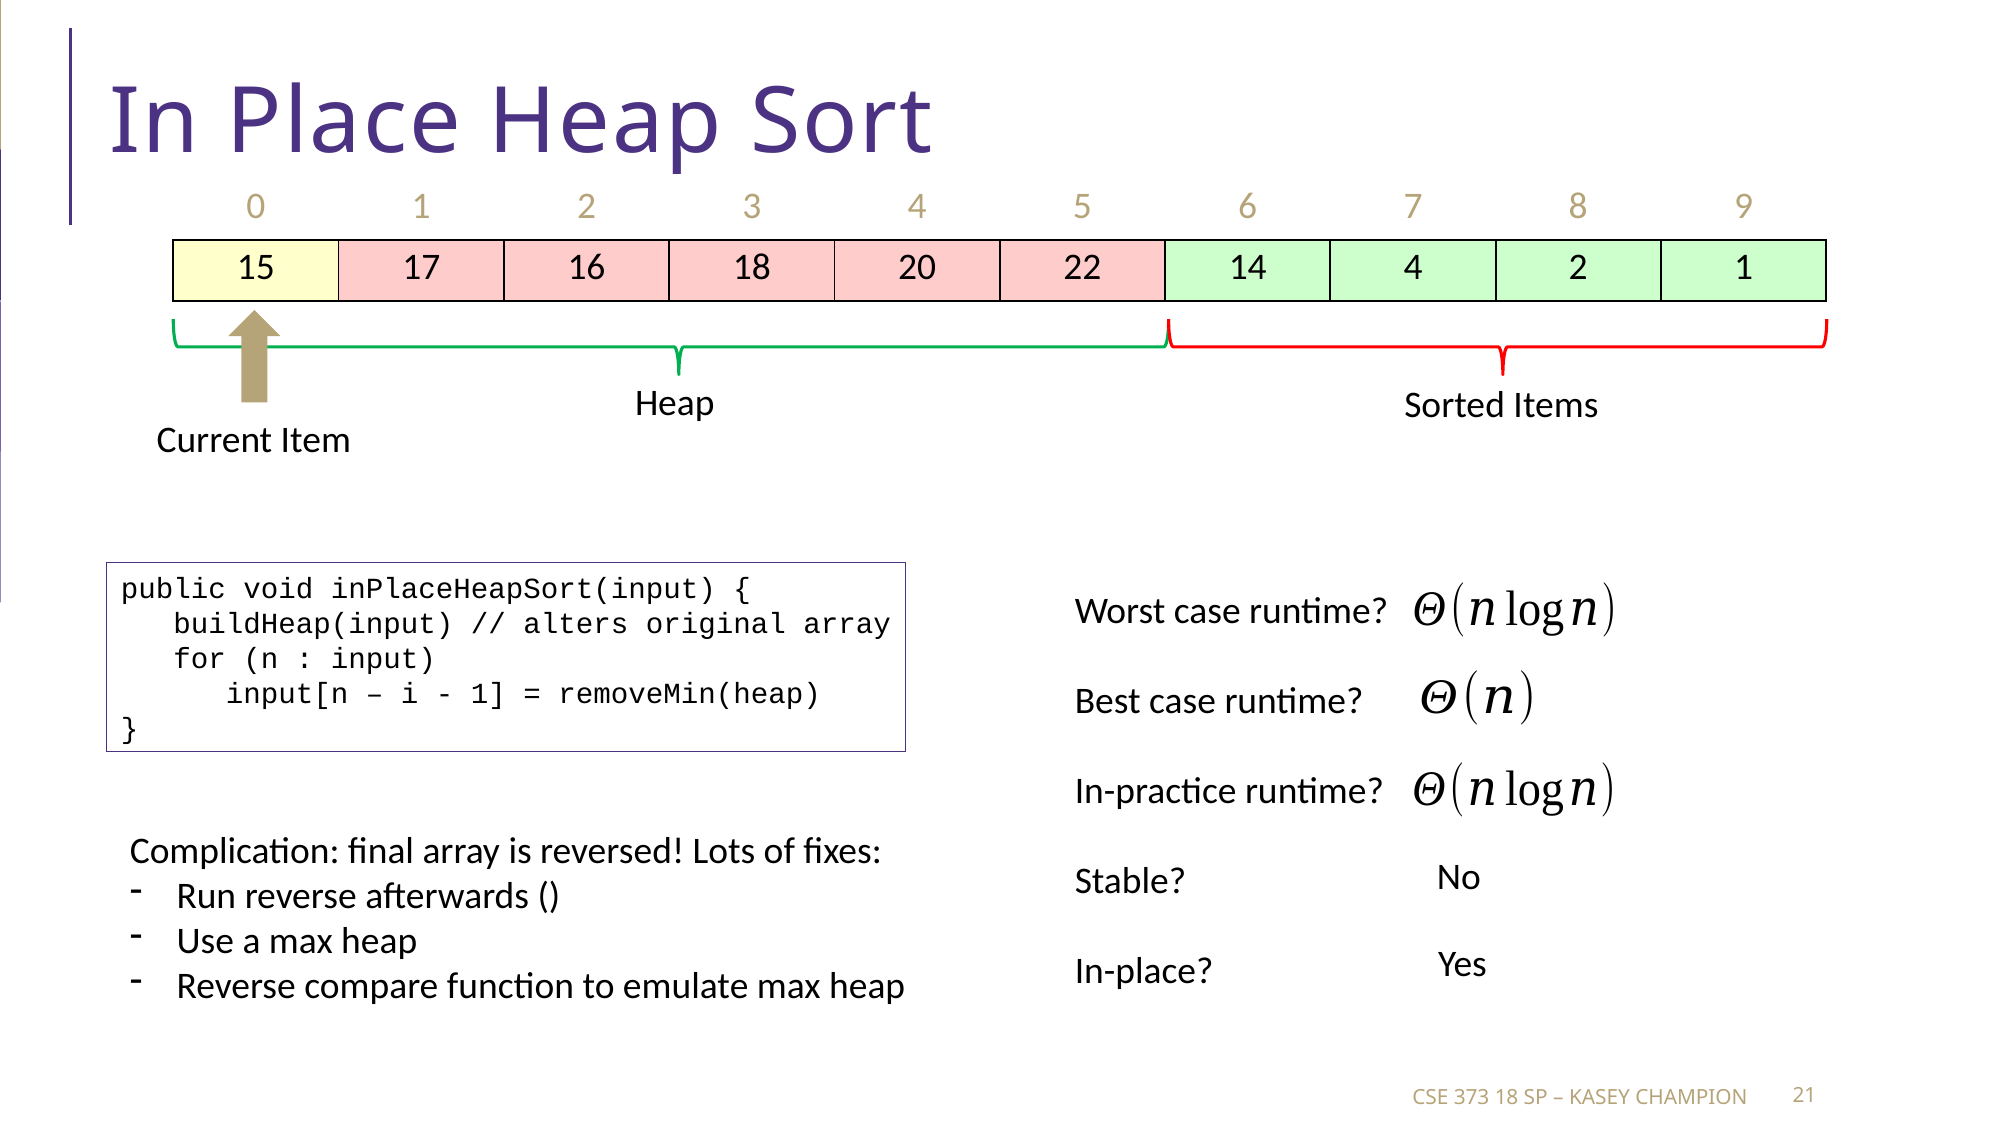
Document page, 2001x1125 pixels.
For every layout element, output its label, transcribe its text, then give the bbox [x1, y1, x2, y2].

table_cell 4 [1331, 241, 1495, 300]
table_header 6 [1166, 180, 1329, 239]
table_header 0 [174, 180, 338, 239]
text_box [267, 319, 1169, 370]
table_cell 18 [670, 241, 834, 300]
table_header 7 [1331, 180, 1495, 239]
text_box No [1422, 844, 1496, 905]
table_cell 20 [835, 241, 999, 300]
footer CSE 373 18 sp – Kasey Champion [794, 1073, 1763, 1119]
text_box Yes [1423, 932, 1503, 992]
text_box public void inPlaceHeapSort(input) { buildHeap(input) // alters original array for (n : input) input[n – i - 1] = removeMin(heap) } [106, 562, 906, 752]
table_cell 14 [1166, 241, 1329, 300]
text_box [1167, 319, 1828, 372]
text_box [226, 309, 282, 404]
table_cell 1 [1662, 241, 1825, 300]
table_cell 17 [339, 241, 503, 300]
text_box Sorted Items [1389, 372, 1614, 433]
table_header 5 [1001, 180, 1164, 239]
slide_number 21 [1777, 1073, 1938, 1119]
table_cell 2 [1497, 241, 1660, 300]
table_header 1 [339, 180, 503, 239]
table_cell 15 [174, 241, 338, 300]
table_header 3 [670, 180, 834, 239]
table_header 8 [1497, 180, 1660, 239]
text_box Worst case runtime? Best case runtime? In-practice runtime? Stable? In-place? [1060, 578, 1404, 999]
text_box [172, 319, 242, 348]
title In Place Heap Sort [94, 43, 1930, 210]
table_cell 22 [1001, 241, 1164, 300]
table_header 9 [1662, 180, 1825, 239]
text_box Heap [620, 370, 730, 431]
table_header 2 [505, 180, 668, 239]
text_box Current Item [141, 407, 367, 468]
table_header 4 [835, 180, 999, 239]
table_cell 16 [505, 241, 668, 300]
